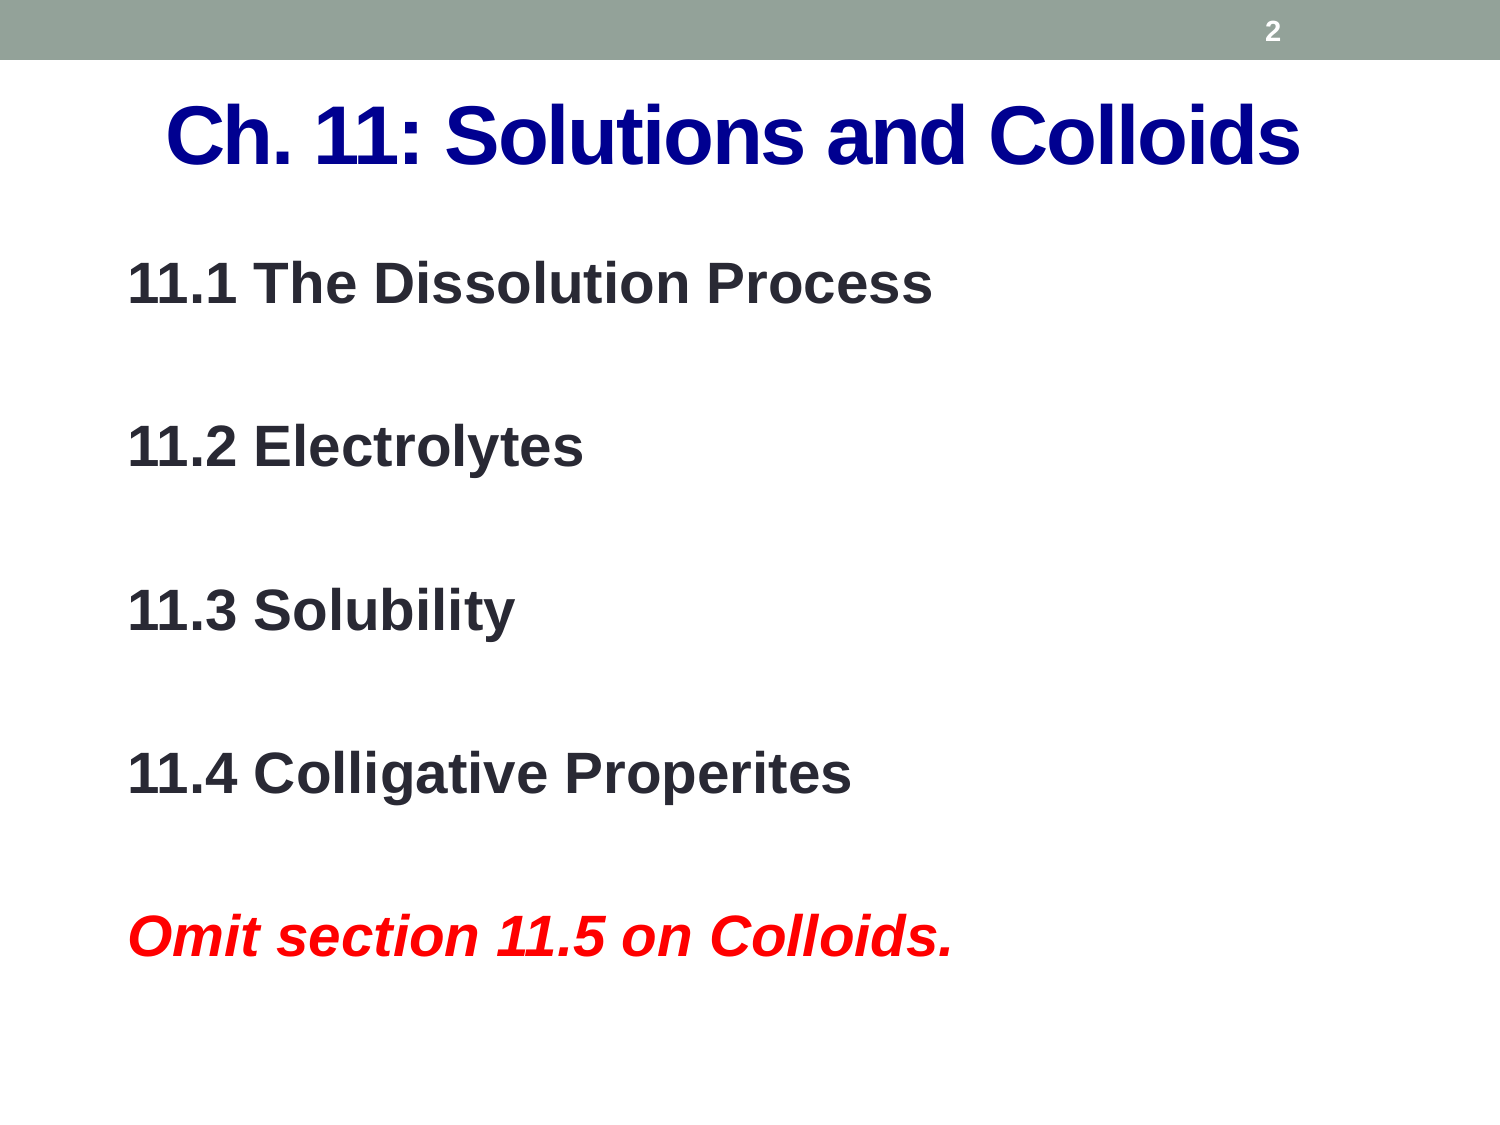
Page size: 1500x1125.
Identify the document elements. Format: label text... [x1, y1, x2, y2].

slide_number 1 [1250, 3, 1425, 57]
title Ch. 11: Solutions and Colloids [150, 50, 1500, 213]
list 11.1 The Dissolution Process 11.2 Electrolytes 11.3 Solubility 11.4 Colligative Properites Omit section 11.5 on Colloids. [112, 237, 1463, 1038]
